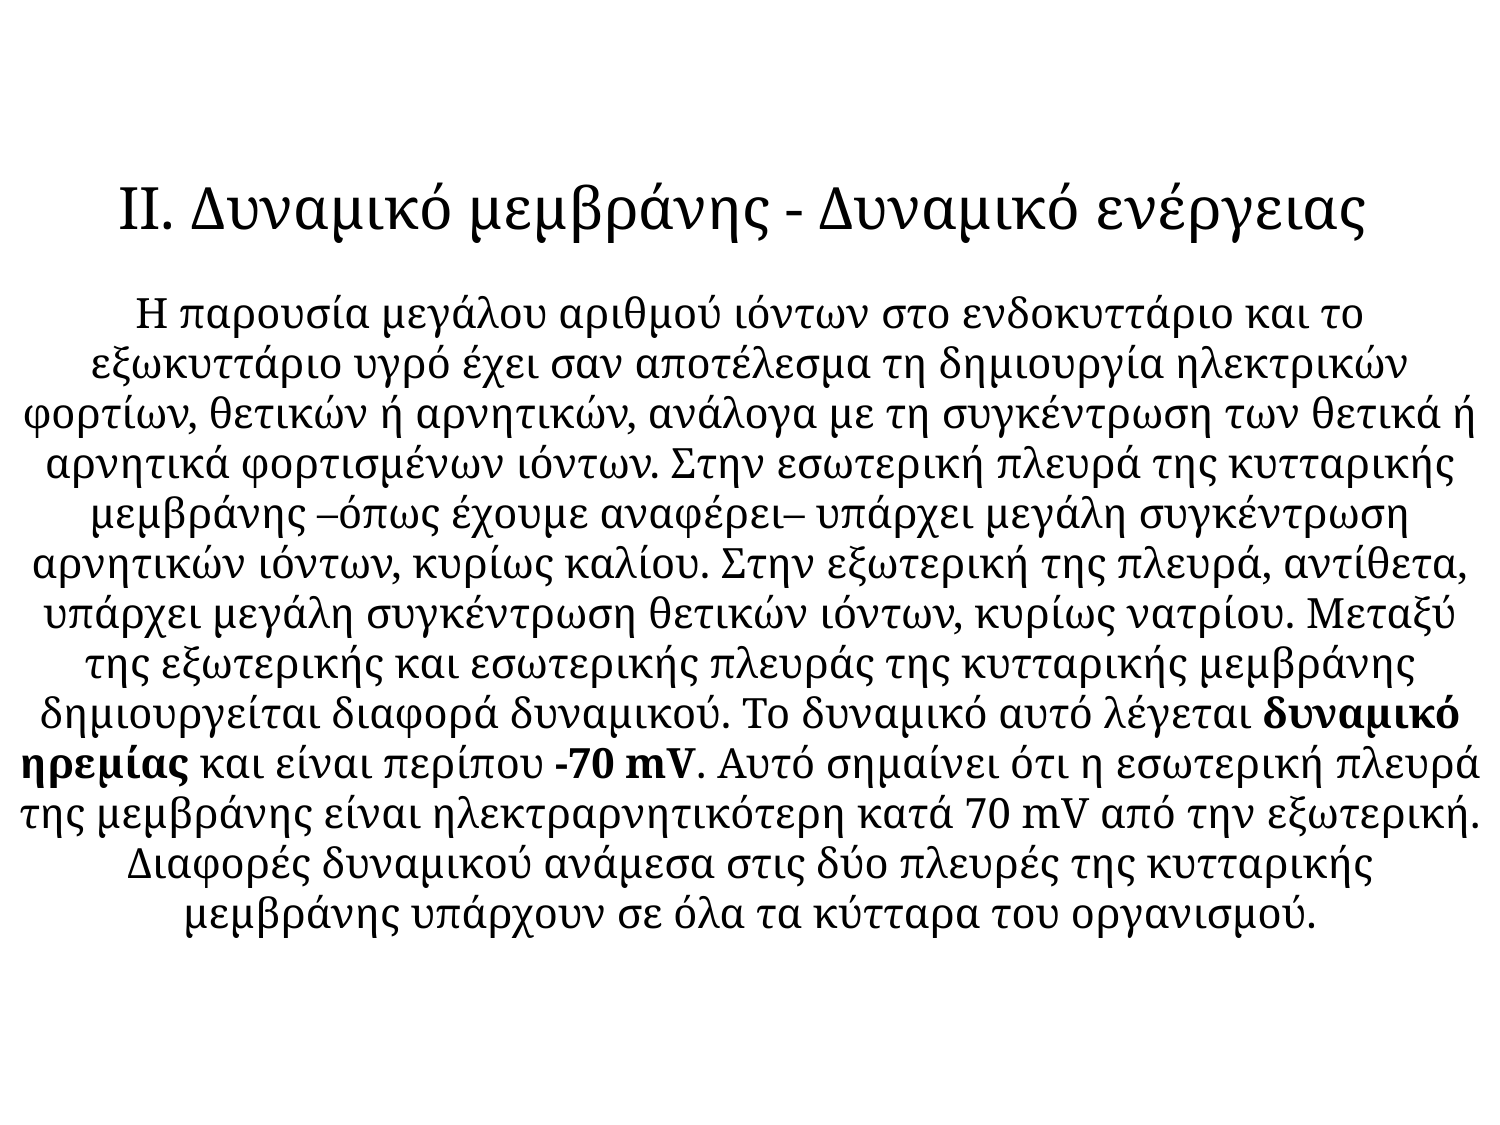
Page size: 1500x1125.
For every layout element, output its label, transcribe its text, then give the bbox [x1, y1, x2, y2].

text_box ΙΙ. Δυναμικό μεμβράνης - Δυναμικό ενέργειας Η παρουσία μεγάλου αριθμού ιόντων στο ενδοκυττάριο και το εξωκυττάριο υγρό έχει σαν αποτέλεσμα τη δημιουργία ηλεκτρικών φορτίων, θετικών ή αρνητικών, ανάλογα με τη συγκέντρωση των θετικά ή αρνητικά φορτισμένων ιόντων. Στην εσωτερική πλευρά της κυτταρικής μεμβράνης –όπως έχουμε αναφέρει– υπάρχει μεγάλη συγκέντρωση αρνητικών ιόντων, κυρίως καλίου. Στην εξωτερική της πλευρά, αντίθετα, υπάρχει μεγάλη συγκέντρωση θετικών ιόντων, κυρίως νατρίου. Μεταξύ της εξωτερικής και εσωτερικής πλευράς της κυτταρικής μεμβράνης δημιουργείται διαφορά δυναμικού. Το δυναμικό αυτό λέγεται δυναμικό ηρεμίας και είναι περίπου -70 mV. Αυτό σημαίνει ότι η εσωτερική πλευρά της μεμβράνης είναι ηλεκτραρνητικότερη κατά 70 mV από την εξωτερική. Διαφορές δυναμικού ανάμεσα στις δύο πλευρές της κυτταρικής μεμβράνης υπάρχουν σε όλα τα κύτταρα του οργανισμού. [0, 163, 1500, 944]
